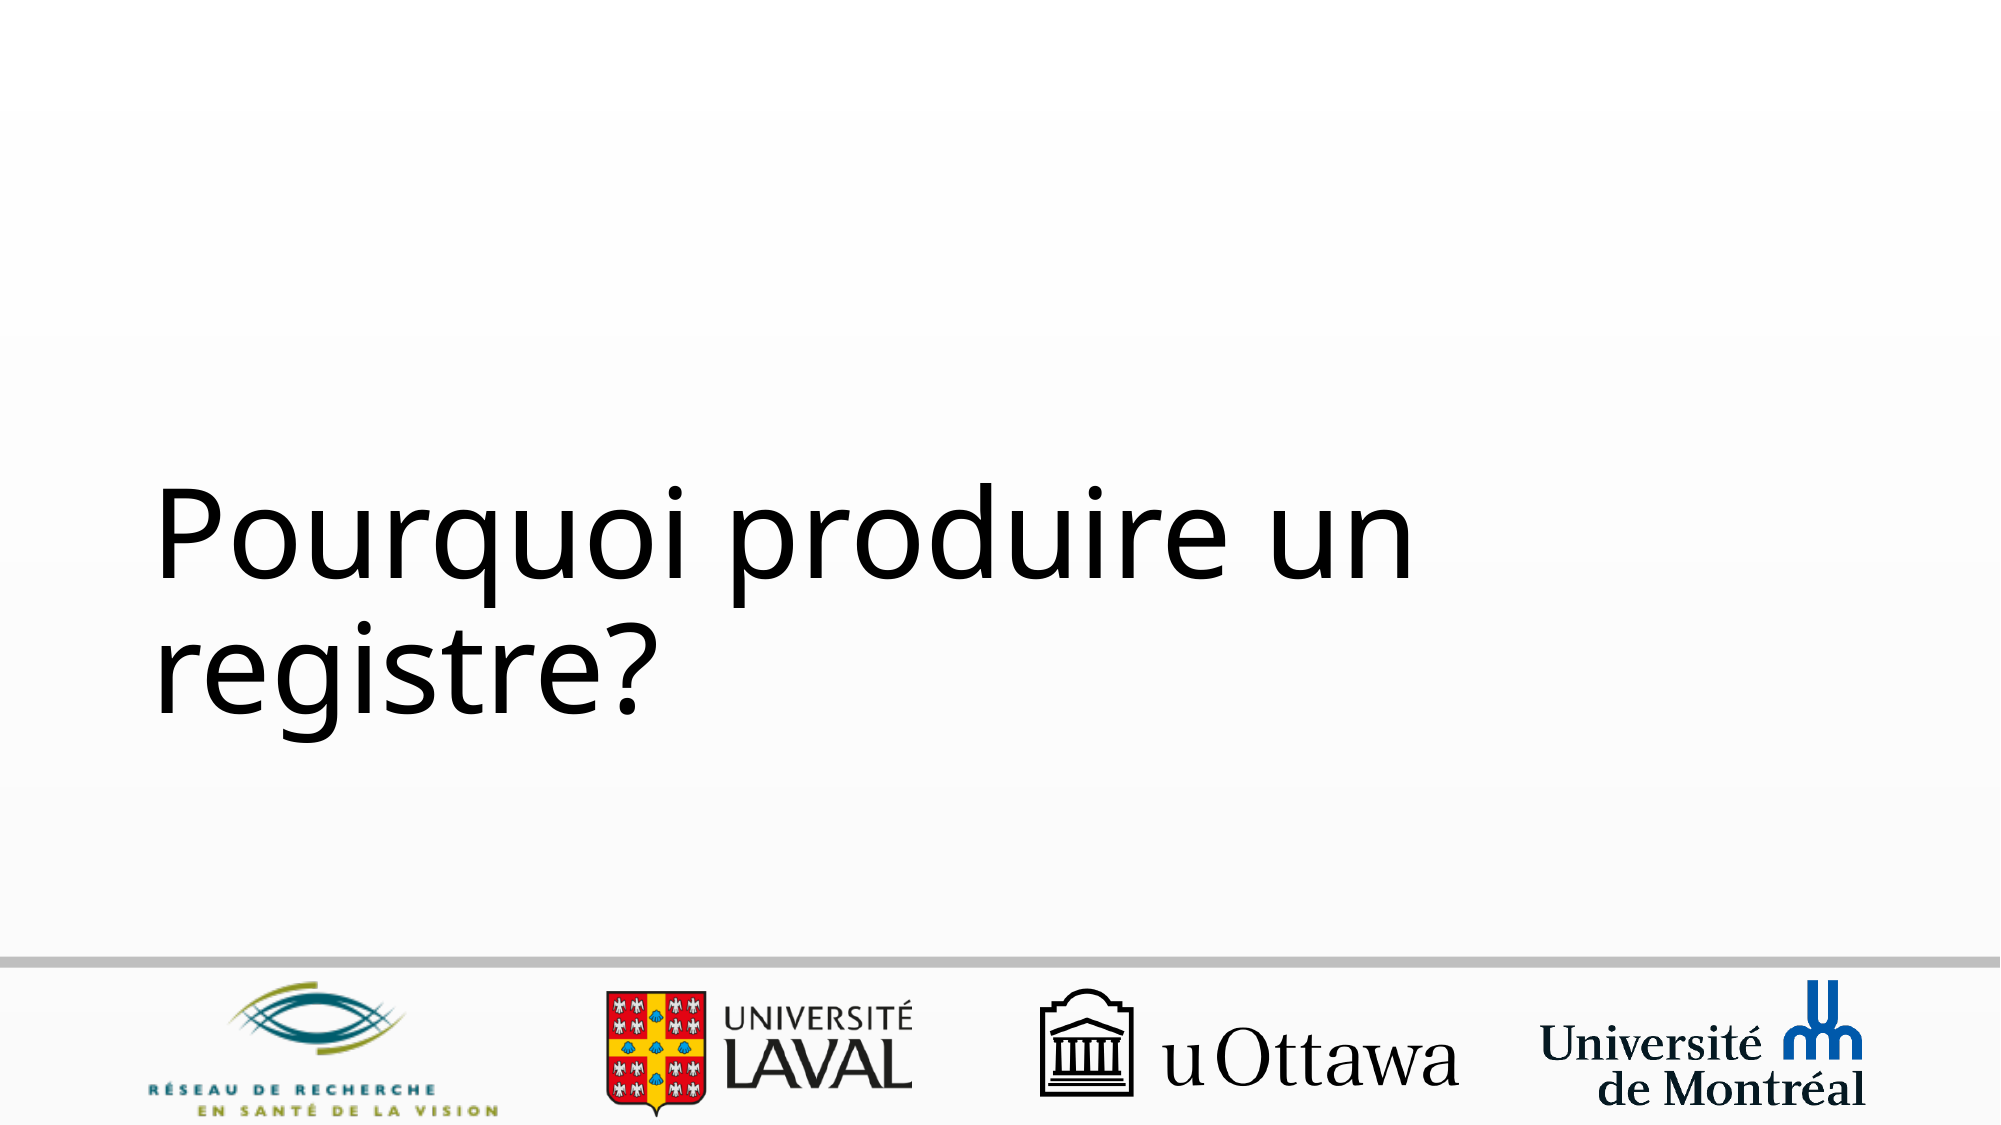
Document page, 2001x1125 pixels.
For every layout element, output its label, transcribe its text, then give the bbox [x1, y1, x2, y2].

picture [604, 983, 912, 1118]
picture [1533, 973, 1872, 1112]
picture [140, 975, 508, 1125]
picture [1040, 988, 1459, 1097]
title Pourquoi produire un registre? [136, 280, 1862, 749]
